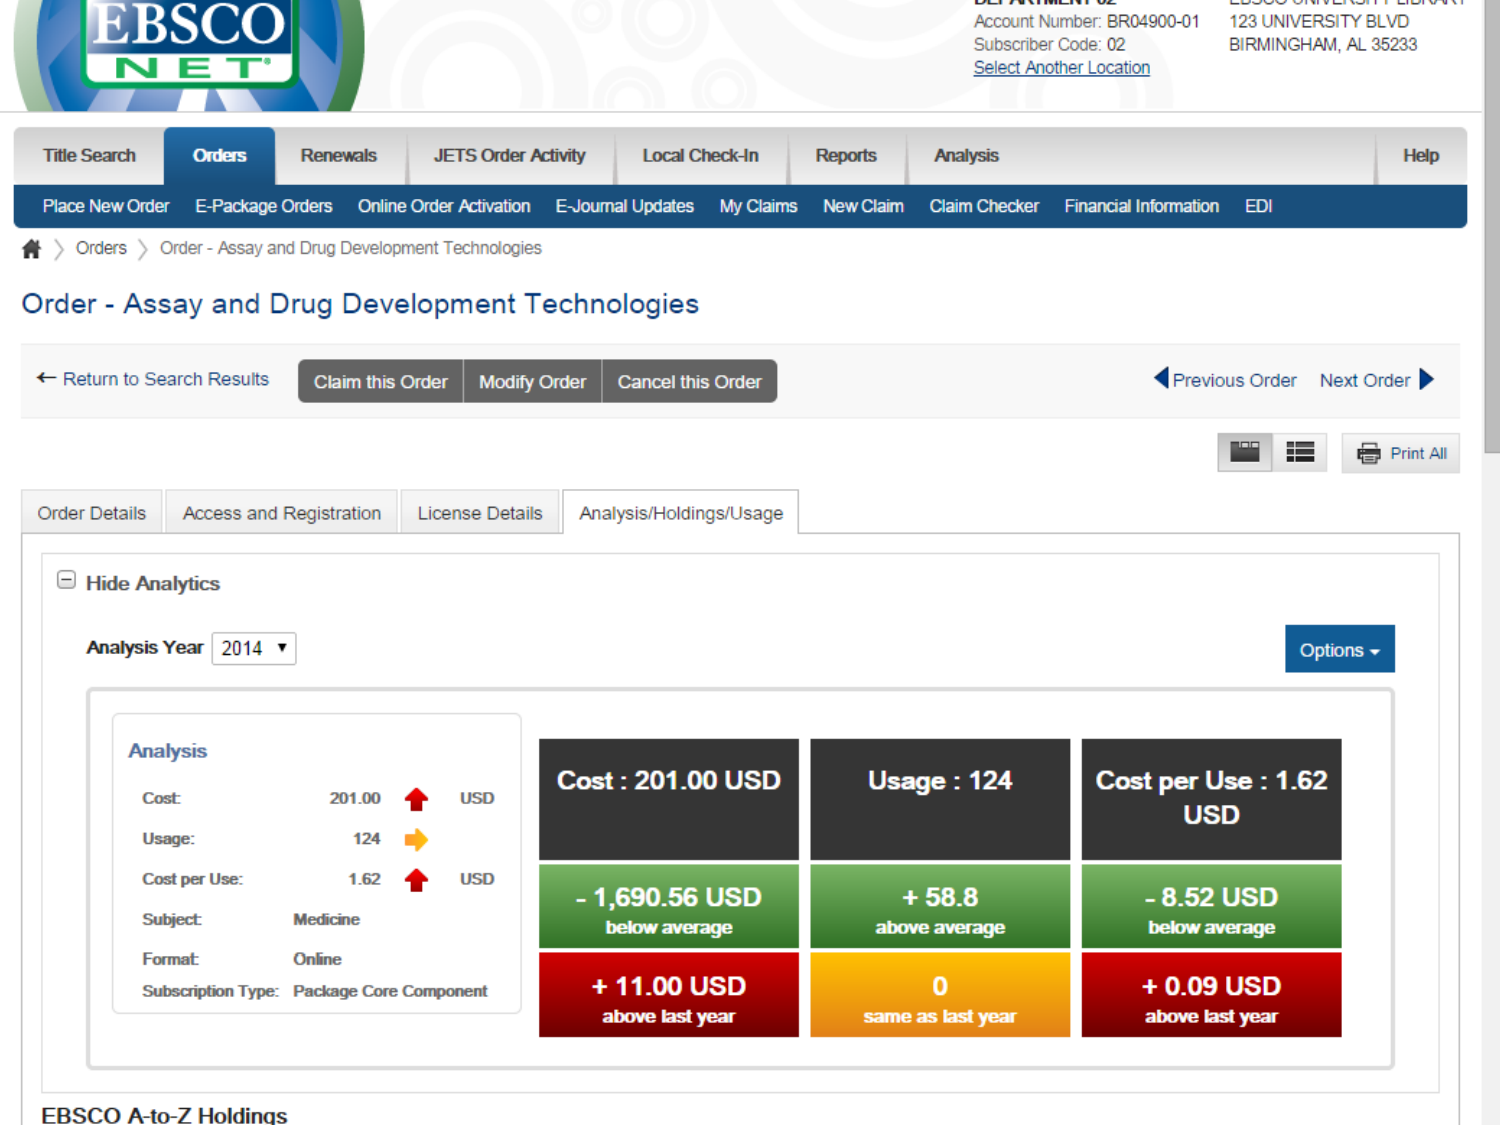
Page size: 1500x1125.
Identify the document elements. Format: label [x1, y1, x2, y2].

text_box [0, 0, 1500, 1125]
